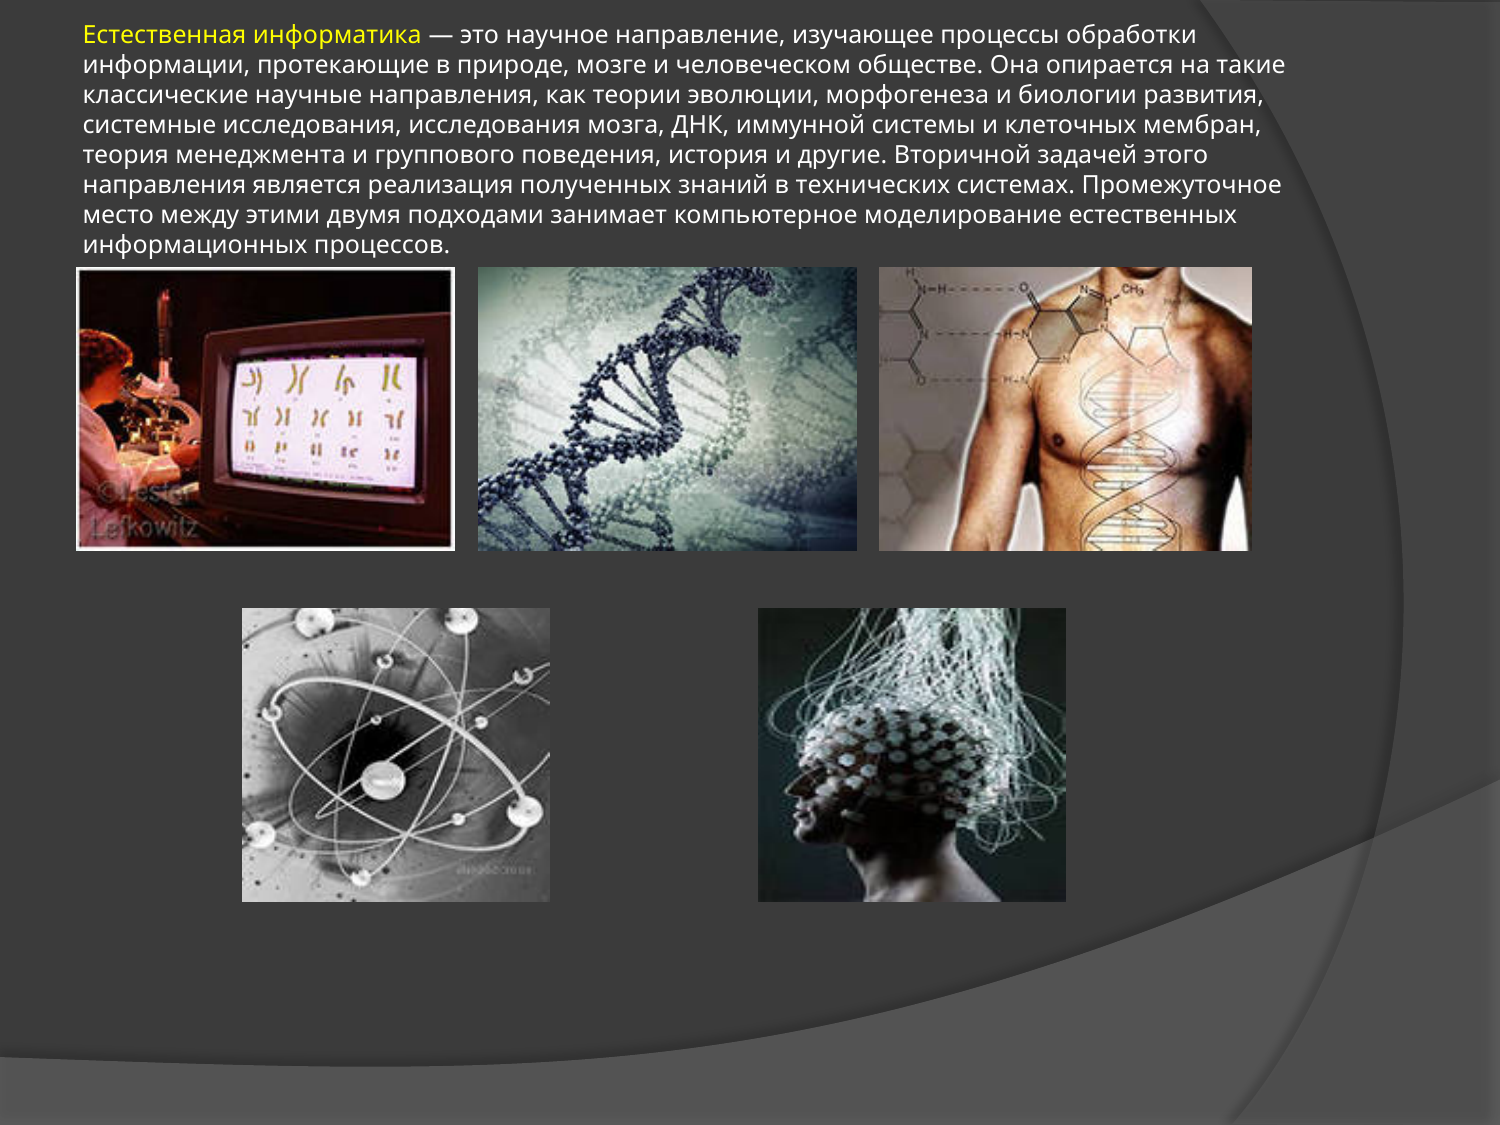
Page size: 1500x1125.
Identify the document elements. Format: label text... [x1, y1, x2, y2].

picture [478, 266, 857, 551]
picture [879, 266, 1252, 551]
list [76, 266, 455, 551]
picture [758, 608, 1066, 903]
title Естественная информатика — это научное направление, изучающее процессы обработки информации, протекающие в природе, мозге и человеческом обществе. Она опирается на такие классические научные направления, как теории эволюции, морфогенеза и биологии развития, системные исследования, исследования мозга, ДНК, иммунной системы и клеточных мембран, теория менеджмента и группового поведения, история и другие. Вторичной задачей этого направления является реализация полученных знаний в технических системах. Промежуточное место между этими двумя подходами занимает компьютерное моделирование естественных информационных процессов. [75, 45, 1300, 233]
picture [241, 608, 550, 903]
